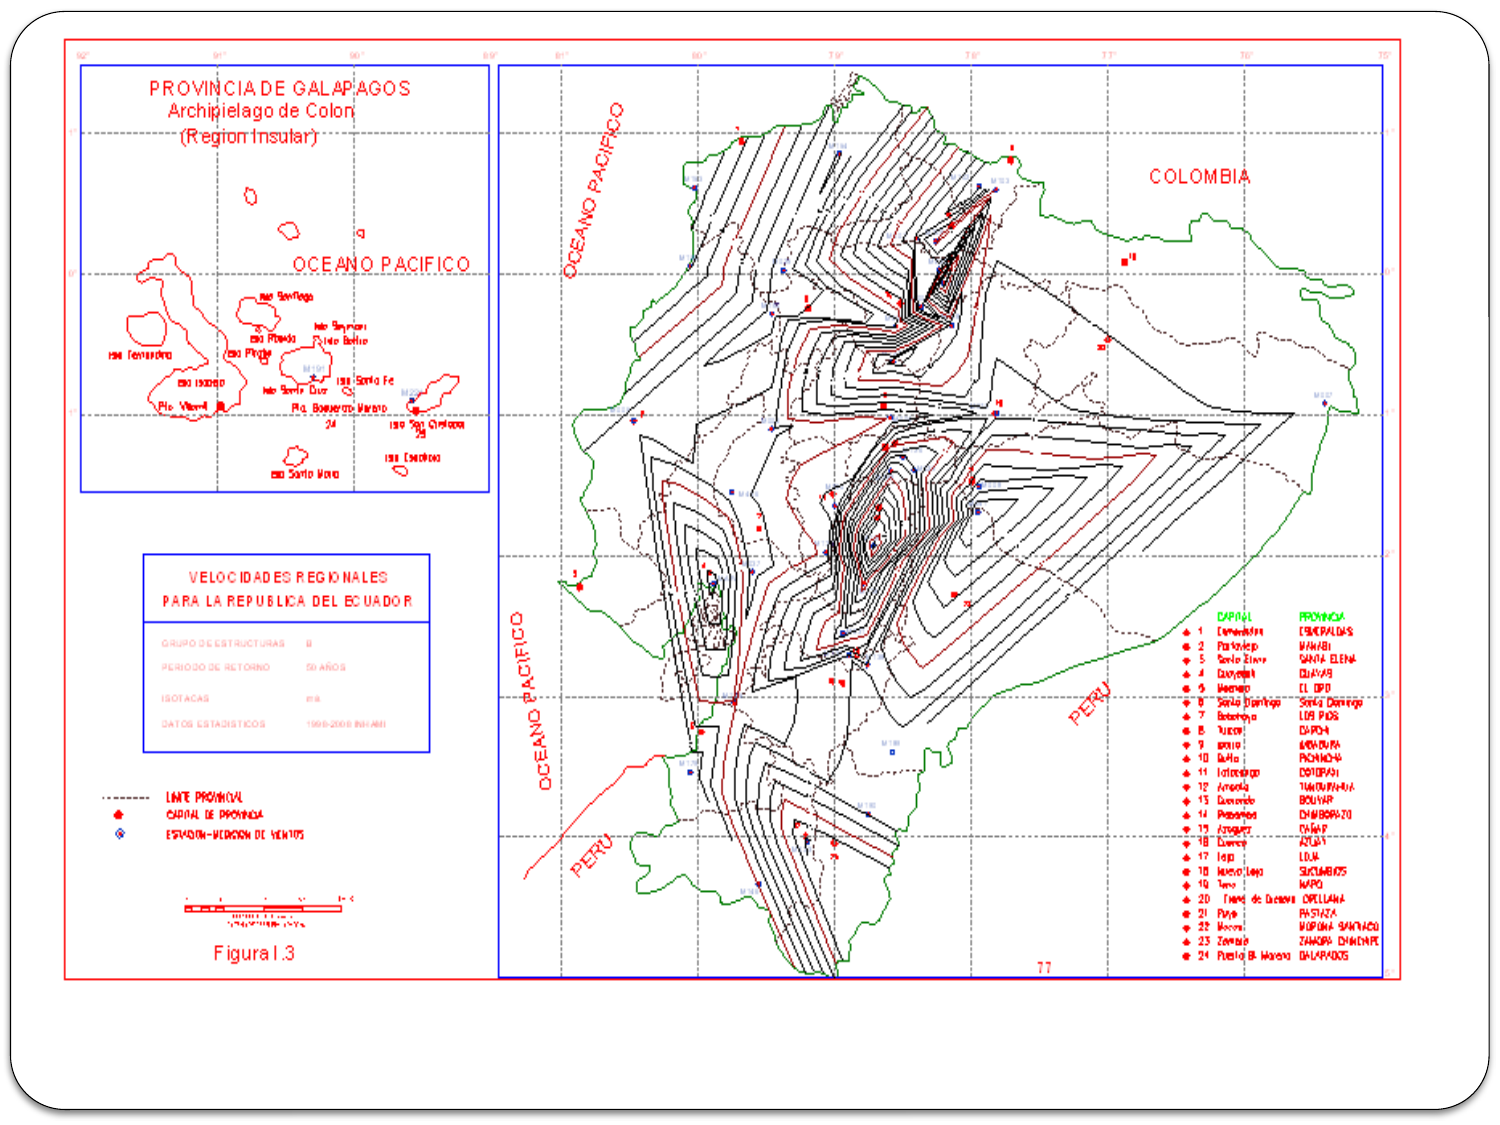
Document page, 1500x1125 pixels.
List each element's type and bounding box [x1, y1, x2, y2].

picture [52, 30, 1411, 988]
